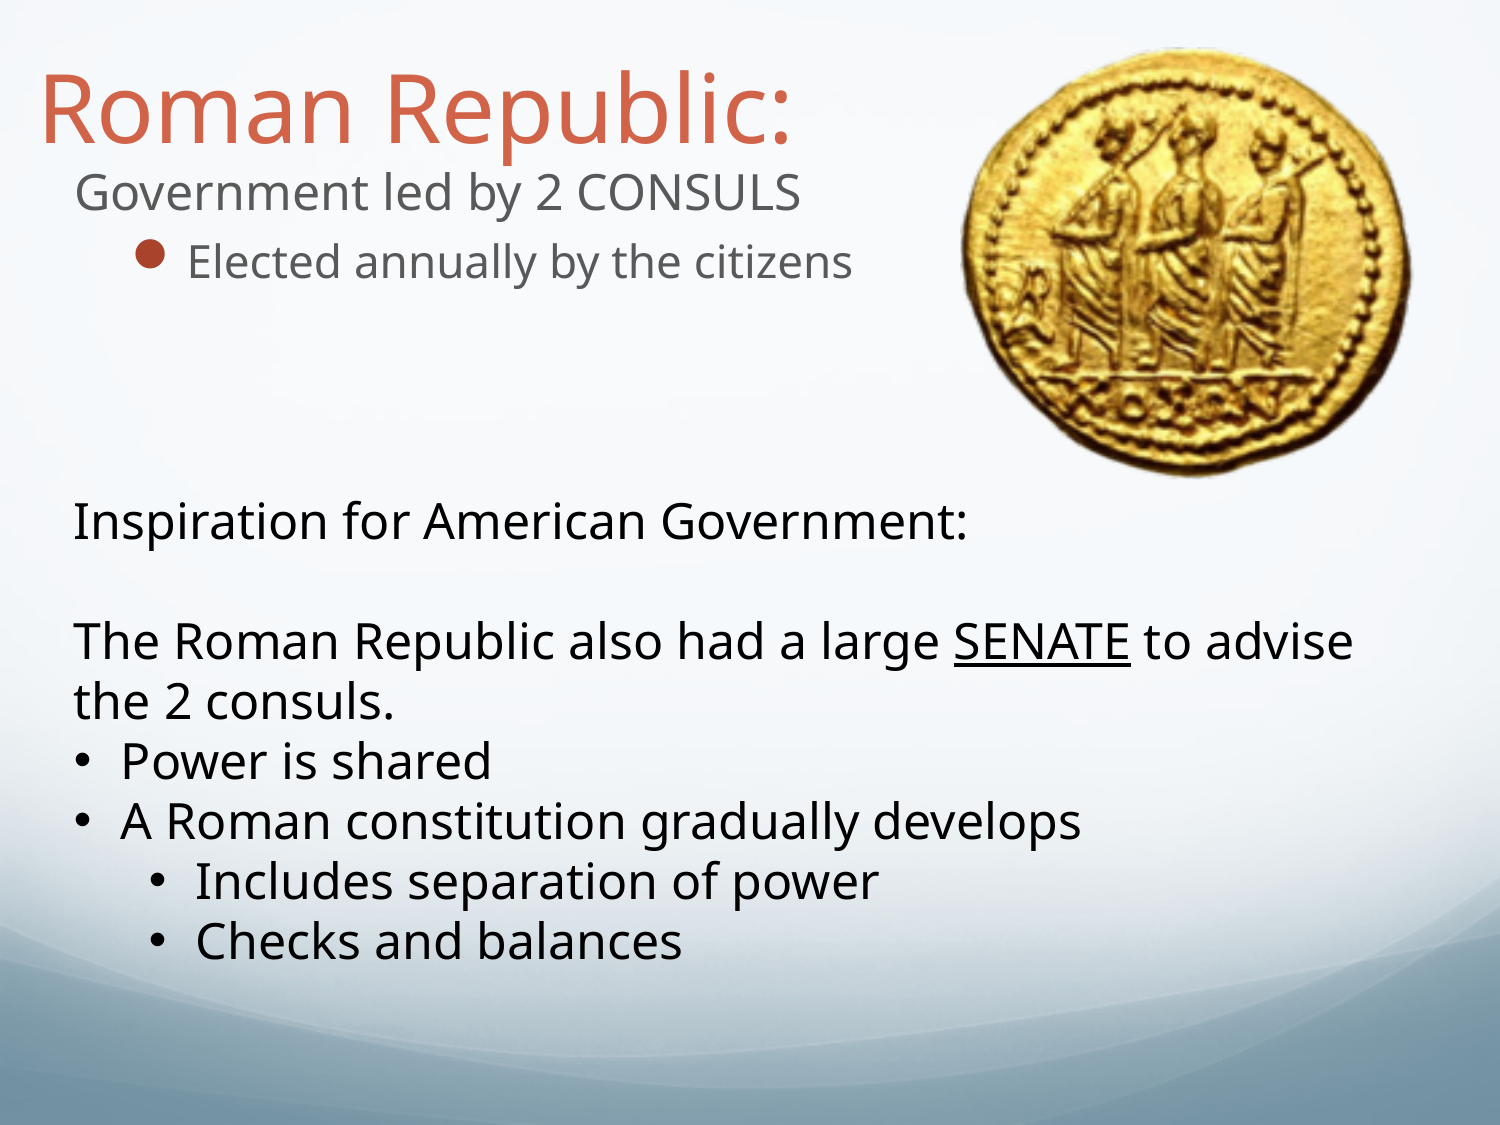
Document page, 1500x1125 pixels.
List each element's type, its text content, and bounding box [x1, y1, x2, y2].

picture [959, 45, 1418, 483]
text_box Inspiration for American Government: The Roman Republic also had a large SENATE to advise the 2 consuls. Power is shared A Roman constitution gradually develops Includes separation of power Checks and balances [59, 481, 1460, 1022]
list Government led by 2 CONSULS Elected annually by the citizens [59, 153, 945, 374]
title Roman Republic: [0, 0, 1076, 171]
